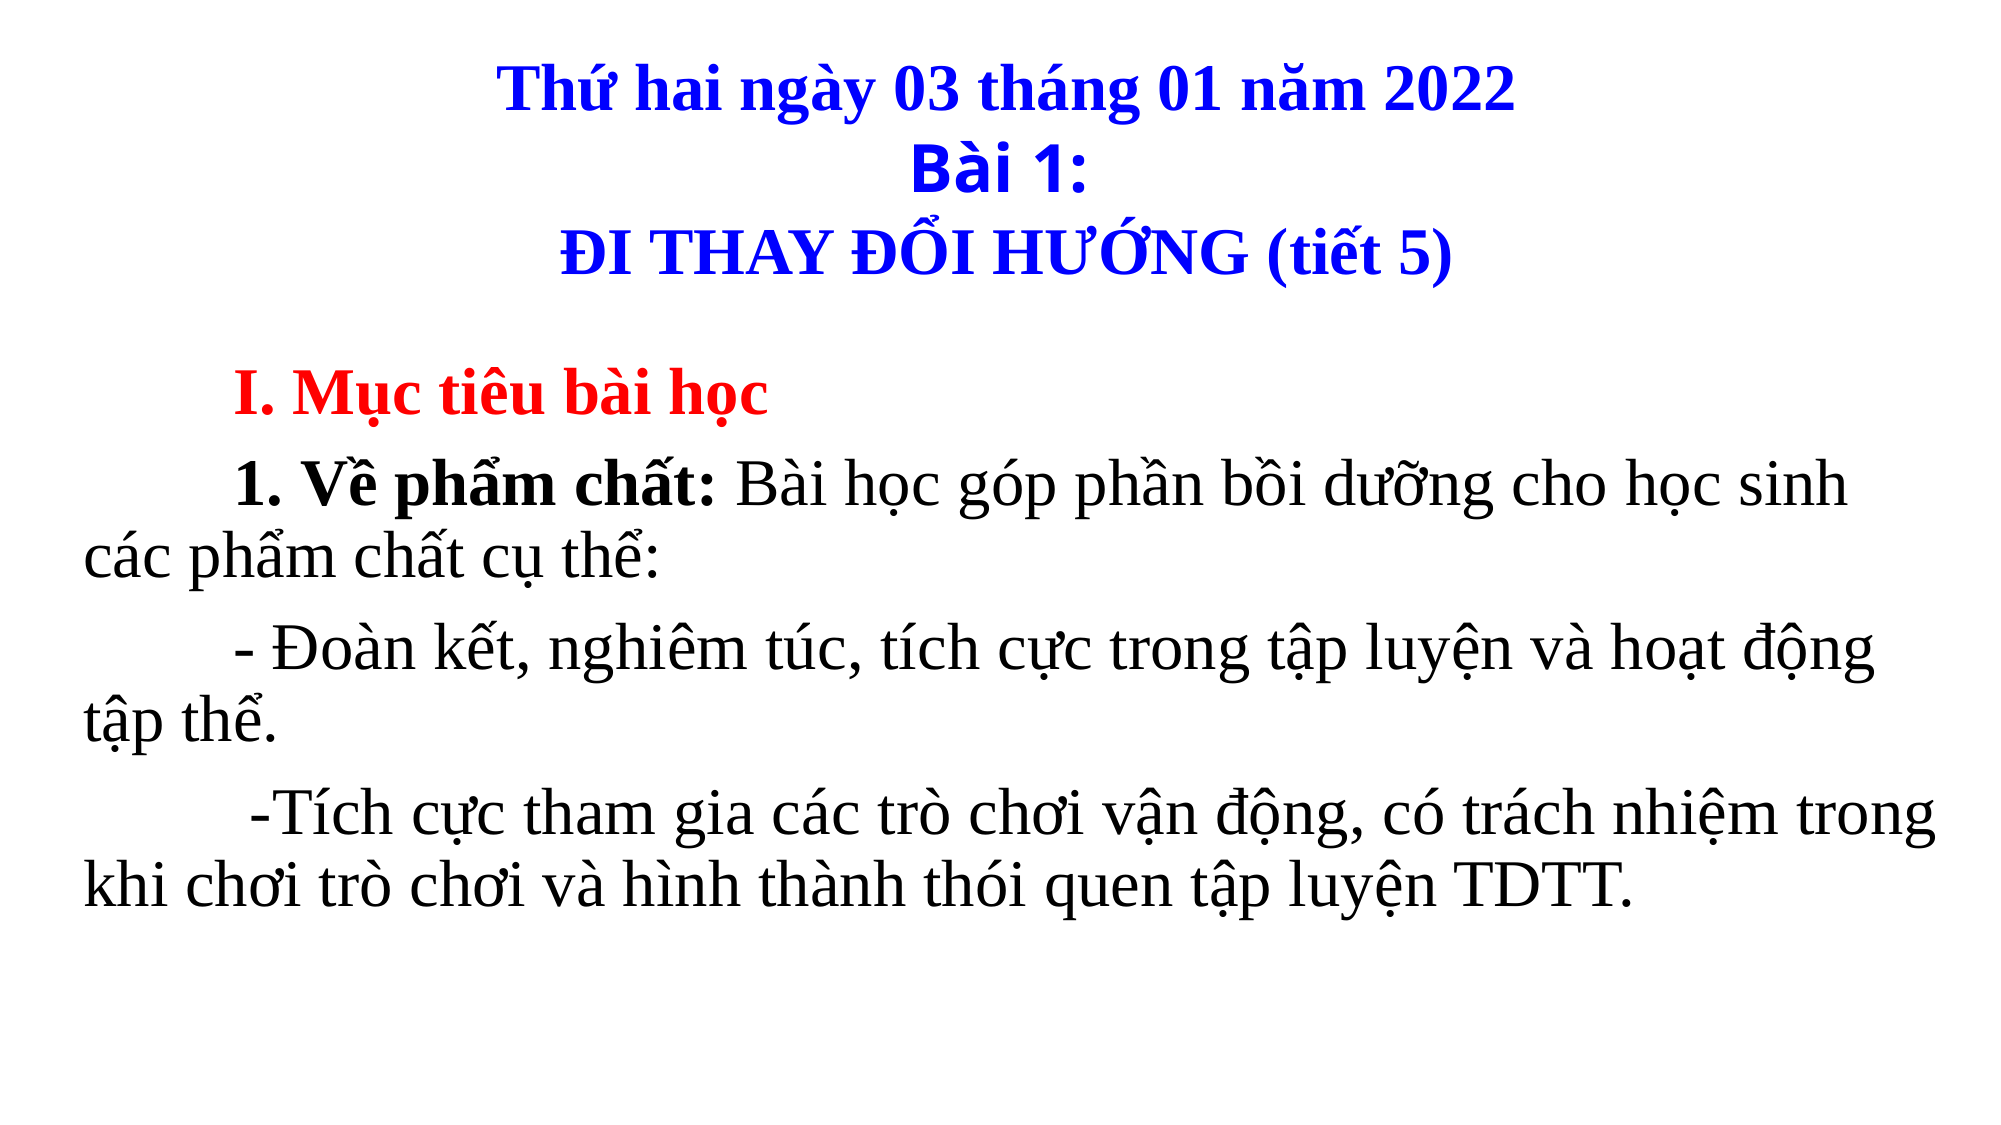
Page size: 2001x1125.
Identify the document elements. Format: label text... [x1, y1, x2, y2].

title Thứ hai ngày 03 tháng 01 năm 2022 Bài 1: ĐI THAY ĐỔI HƯỚNG (tiết 5) [68, 59, 1963, 350]
list I. Mục tiêu bài học 1. Về phẩm chất: Bài học góp phần bồi dưỡng cho học sinh các phẩm chất cụ thể: - Đoàn kết, nghiêm túc, tích cực trong tập luyện và hoạt động tập thể. -Tích cực tham gia các trò chơi vận động, có trách nhiệm trong khi chơi trò chơi và hình thành thói quen tập luyện TDTT. [68, 350, 1963, 1125]
